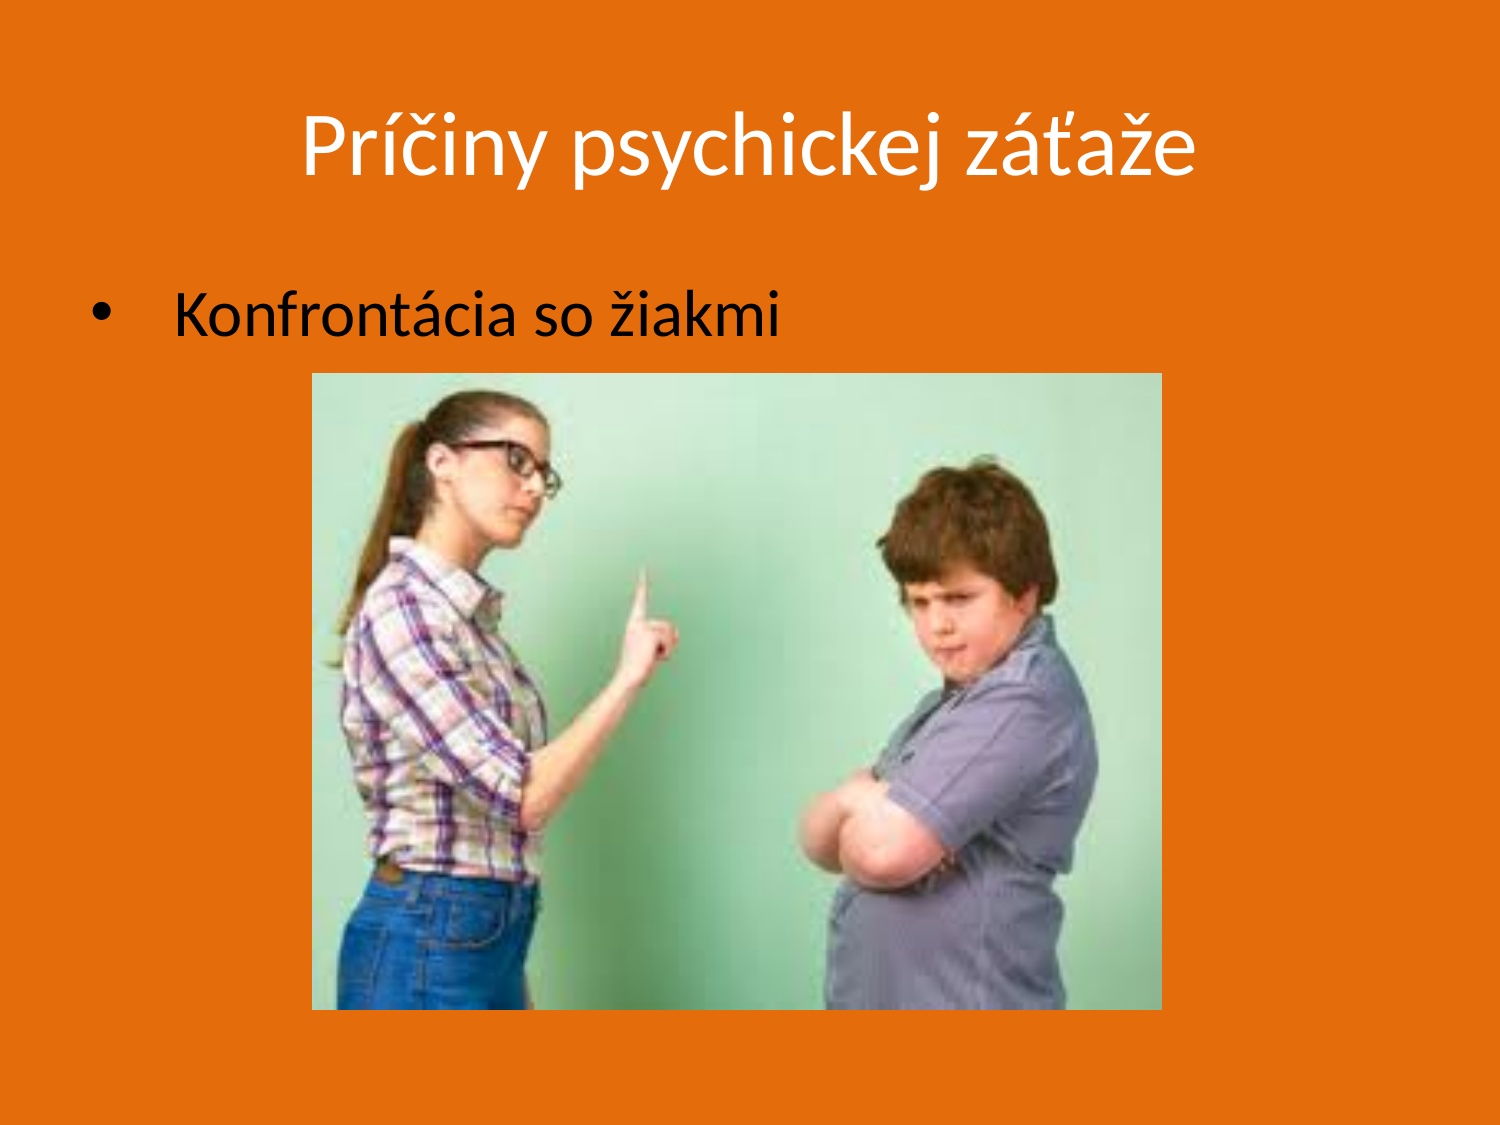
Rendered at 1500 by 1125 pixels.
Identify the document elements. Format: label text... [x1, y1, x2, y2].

picture [312, 373, 1163, 1010]
list Konfrontácia so žiakmi [75, 262, 1425, 1005]
title Príčiny psychickej záťaže [75, 45, 1425, 233]
